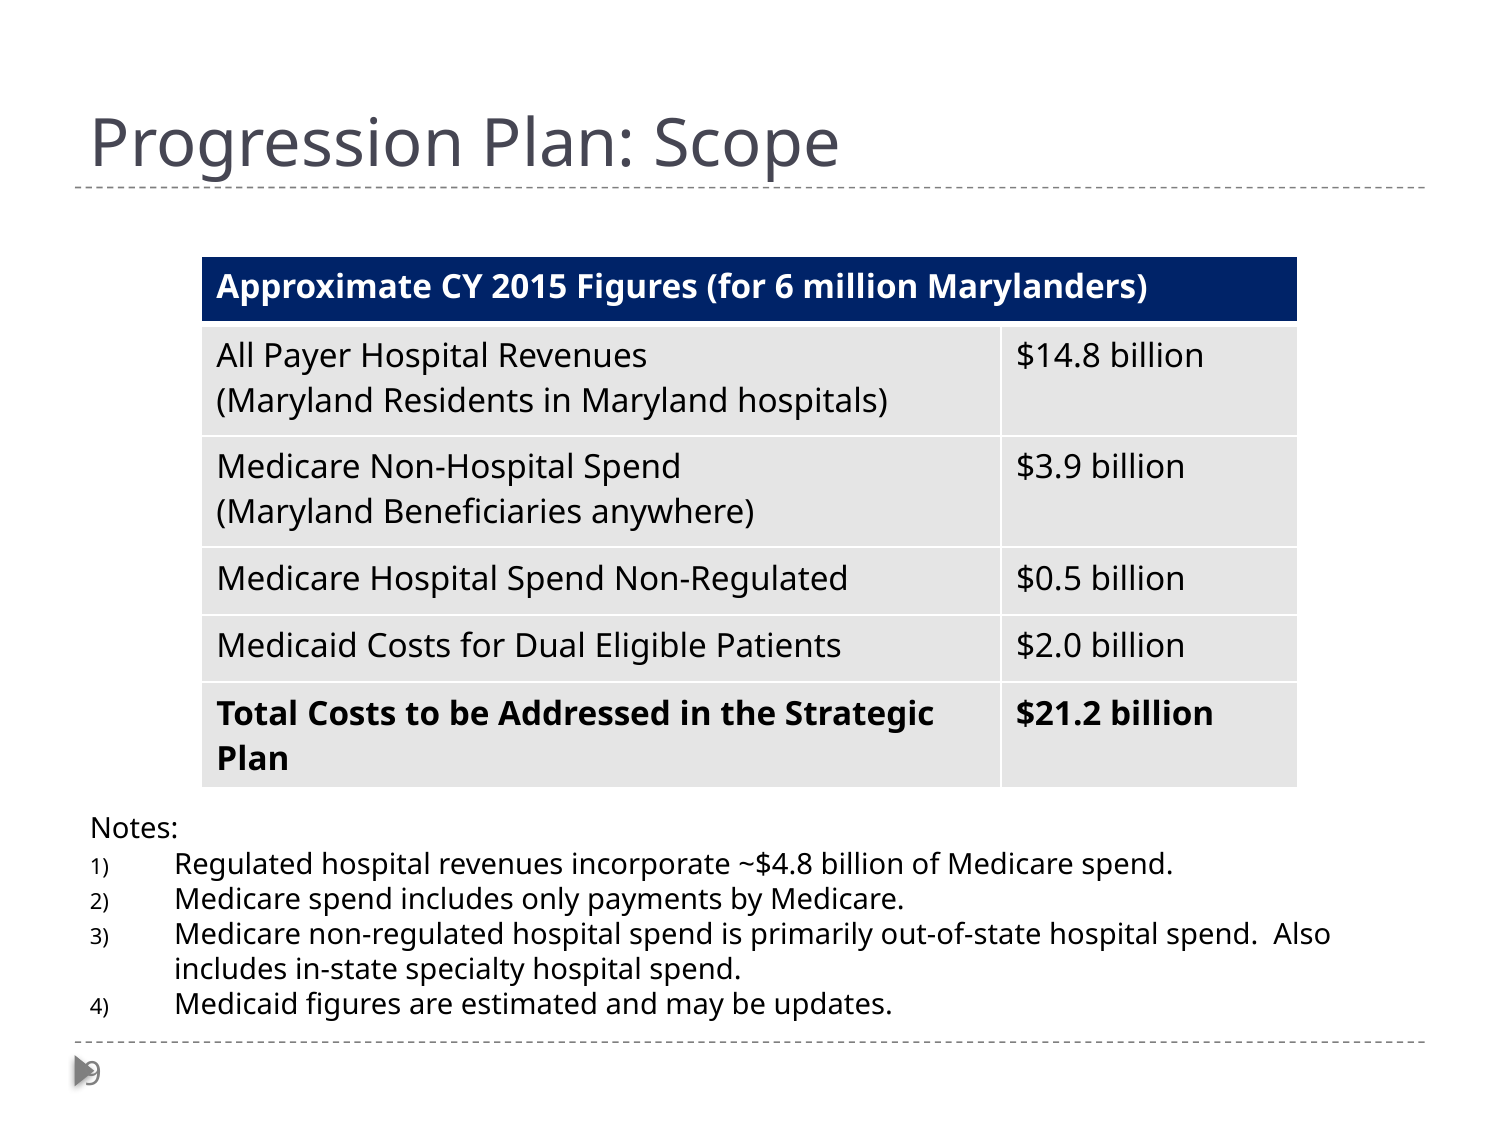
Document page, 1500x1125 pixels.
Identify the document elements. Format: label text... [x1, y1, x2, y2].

table_cell $21.2 billion [1002, 683, 1297, 787]
table_cell Medicare Non-Hospital Spend (Maryland Beneficiaries anywhere) [202, 437, 1000, 546]
table_cell $0.5 billion [1002, 548, 1297, 614]
table_cell Medicaid Costs for Dual Eligible Patients [202, 616, 1000, 681]
list Notes: Regulated hospital revenues incorporate ~$4.8 billion of Medicare spend. Medicare spend includes only payments by Medicare. Medicare non-regulated hospital spend is primarily out-of-state hospital spend. Also includes in-state specialty hospital spend. Medicaid figures are estimated and may be updates. [75, 802, 1425, 1033]
table_cell Total Costs to be Addressed in the Strategic Plan [202, 683, 1000, 787]
table_cell All Payer Hospital Revenues (Maryland Residents in Maryland hospitals) [202, 327, 1000, 435]
table_cell $14.8 billion [1002, 327, 1297, 435]
table_header Approximate CY 2015 Figures (for 6 million Marylanders) [202, 257, 1297, 321]
table_cell $3.9 billion [1002, 437, 1297, 546]
table_cell $2.0 billion [1002, 616, 1297, 681]
title Progression Plan: Scope [75, 24, 1425, 188]
table_cell Medicare Hospital Spend Non-Regulated [202, 548, 1000, 614]
